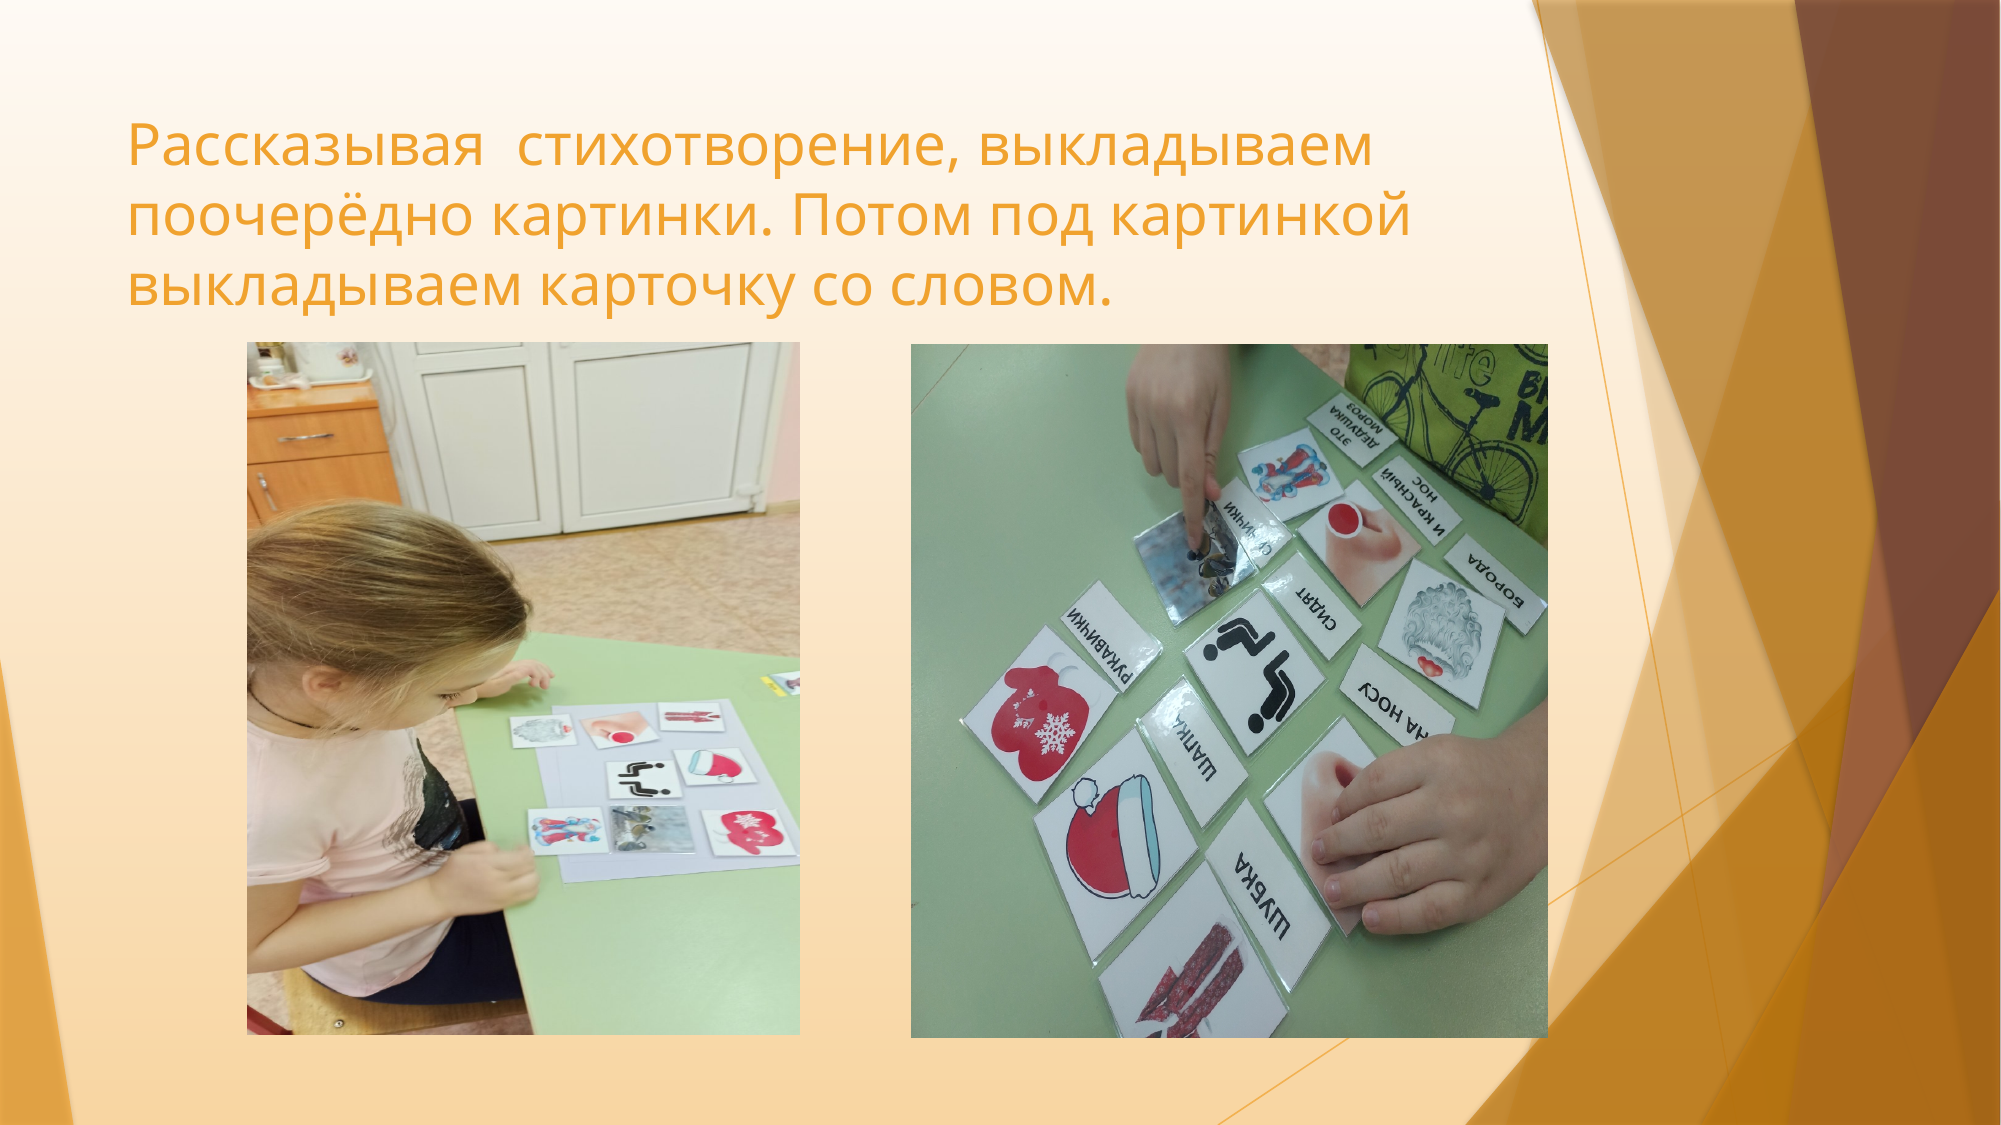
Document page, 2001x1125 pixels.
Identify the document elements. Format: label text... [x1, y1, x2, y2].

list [246, 341, 801, 1036]
title Рассказывая стихотворение, выкладываем поочерёдно картинки. Потом под картинкой выкладываем карточку со словом. [111, 99, 1522, 317]
picture [911, 344, 1548, 1038]
